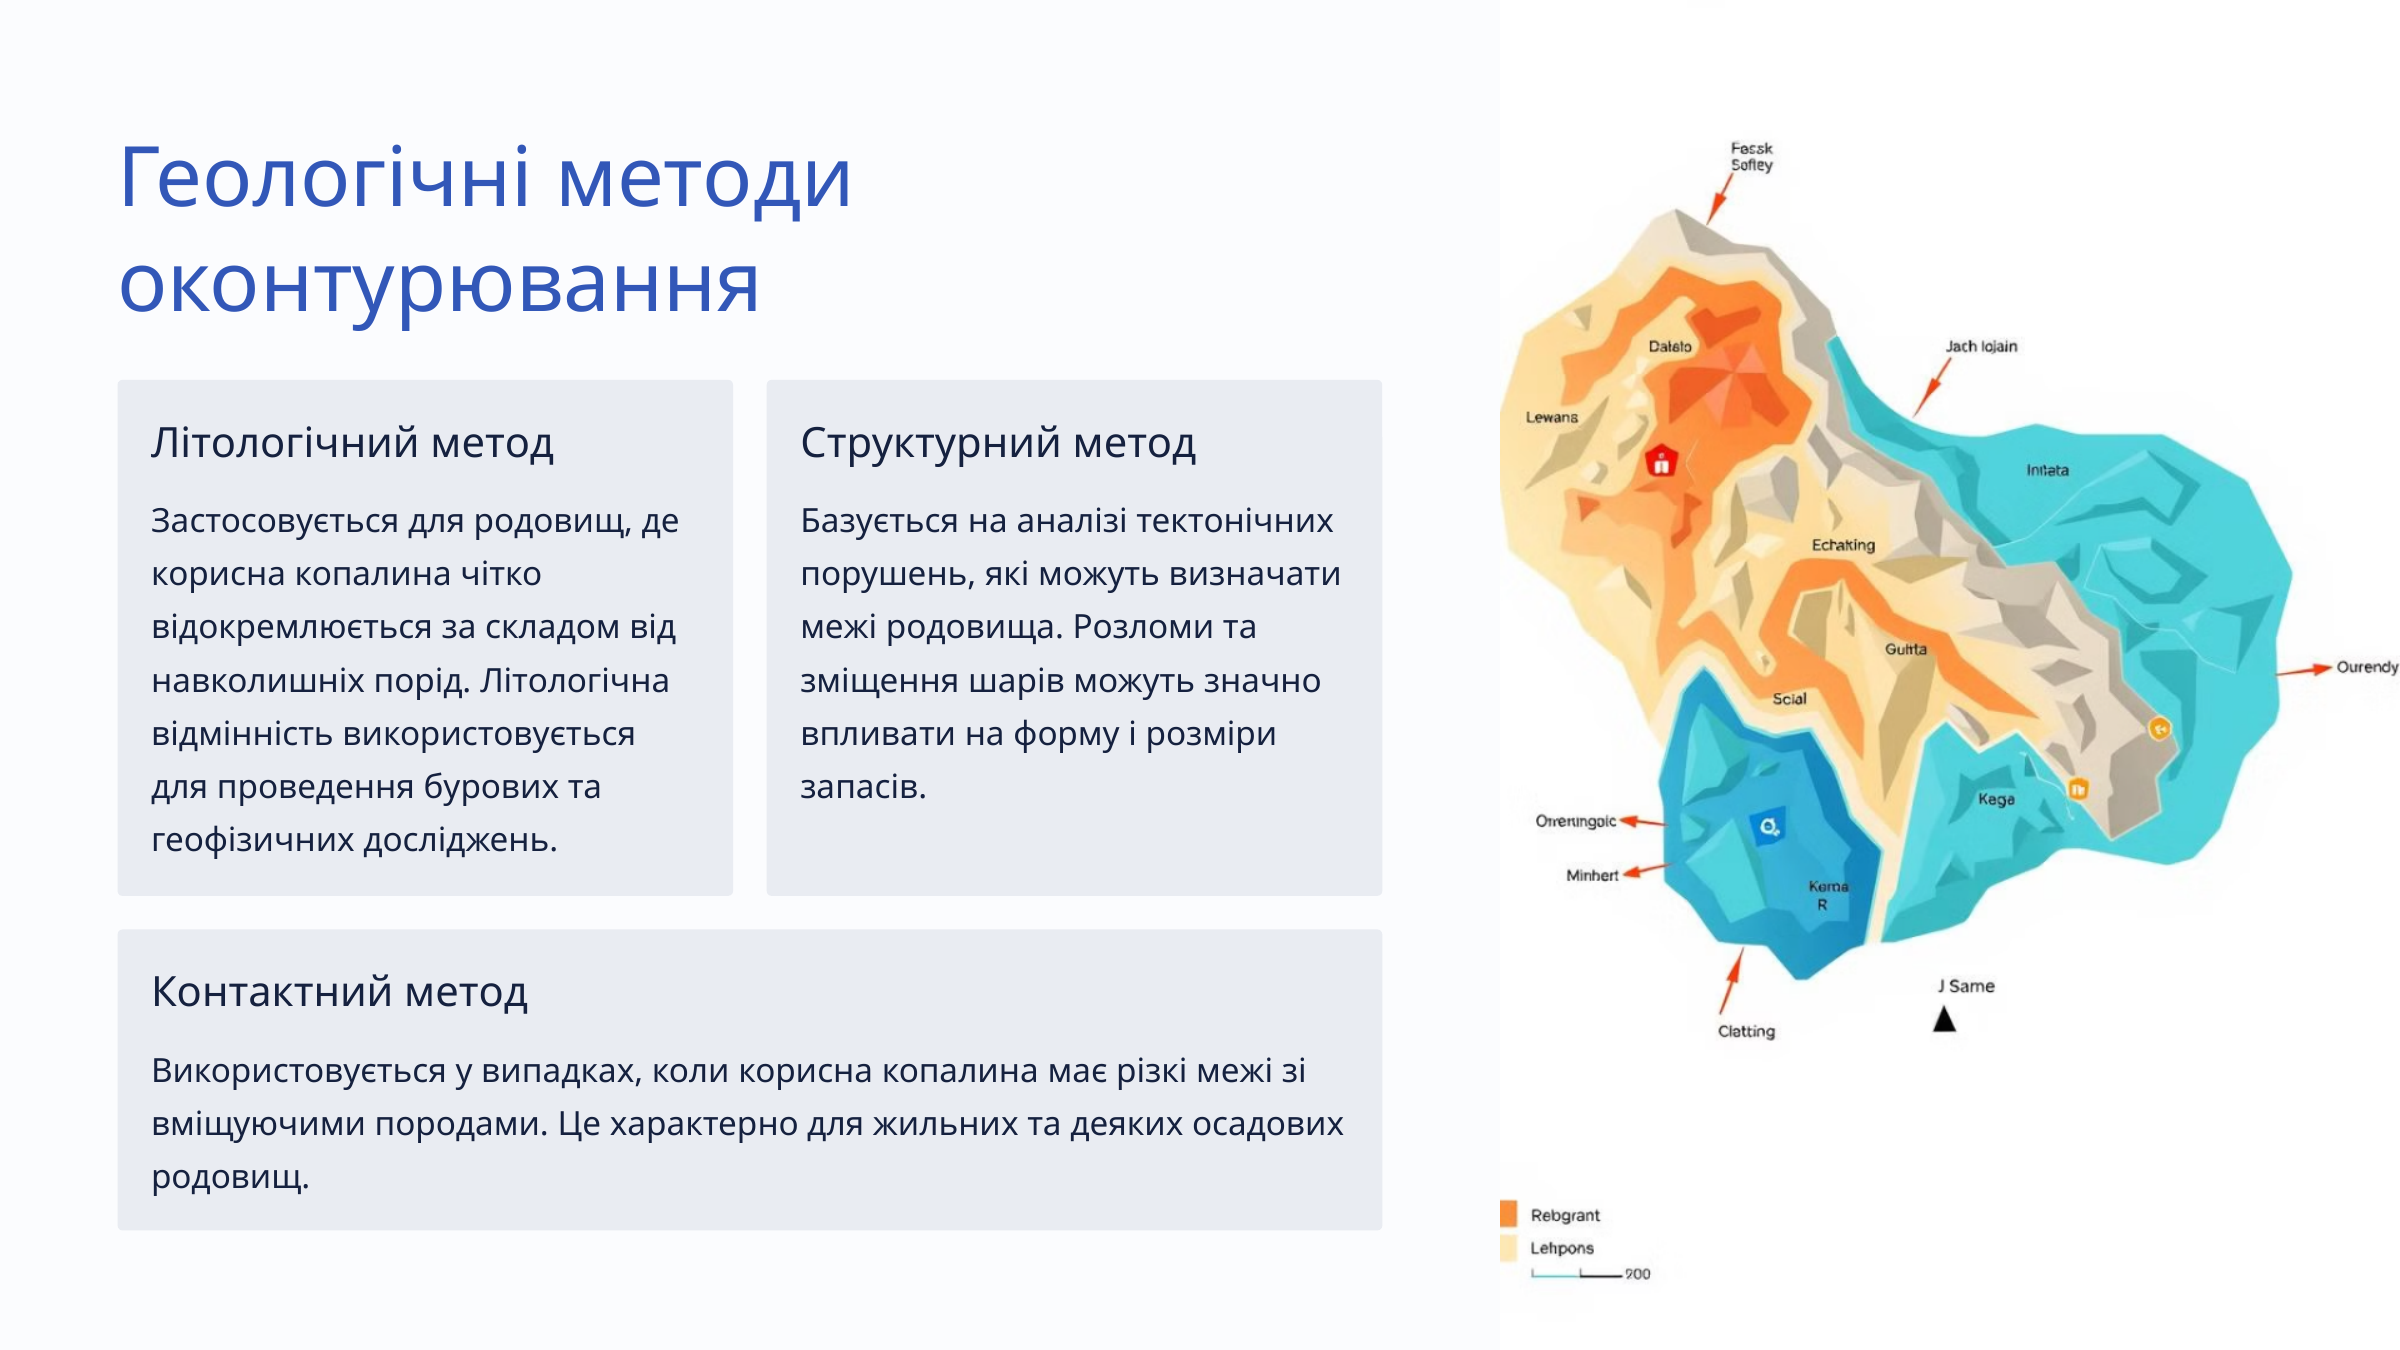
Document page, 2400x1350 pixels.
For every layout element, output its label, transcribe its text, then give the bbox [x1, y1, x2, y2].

text_box [117, 929, 1383, 1231]
text_box Базується на аналізі тектонічних порушень, які можуть визначати межі родовища. Розломи та зміщення шарів можуть значно впливати на форму і розміри запасів. [800, 486, 1349, 809]
text_box Застосовується для родовищ, де корисна копалина чітко відокремлюється за складом від навколишніх порід. Літологічна відмінність використовується для проведення бурових та геофізичних досліджень. [151, 486, 700, 863]
text_box [766, 379, 1383, 896]
text_box Геологічні методи оконтурювання [117, 119, 1383, 330]
text_box Структурний метод [800, 413, 1227, 466]
text_box Літологічний метод [151, 413, 583, 466]
text_box Використовується у випадках, коли корисна копалина має різкі межі зі вміщуючими породами. Це характерно для жильних та деяких осадових родовищ. [151, 1035, 1349, 1197]
text_box Контактний метод [151, 963, 572, 1016]
text_box [117, 379, 734, 896]
picture [1499, 0, 2400, 1350]
